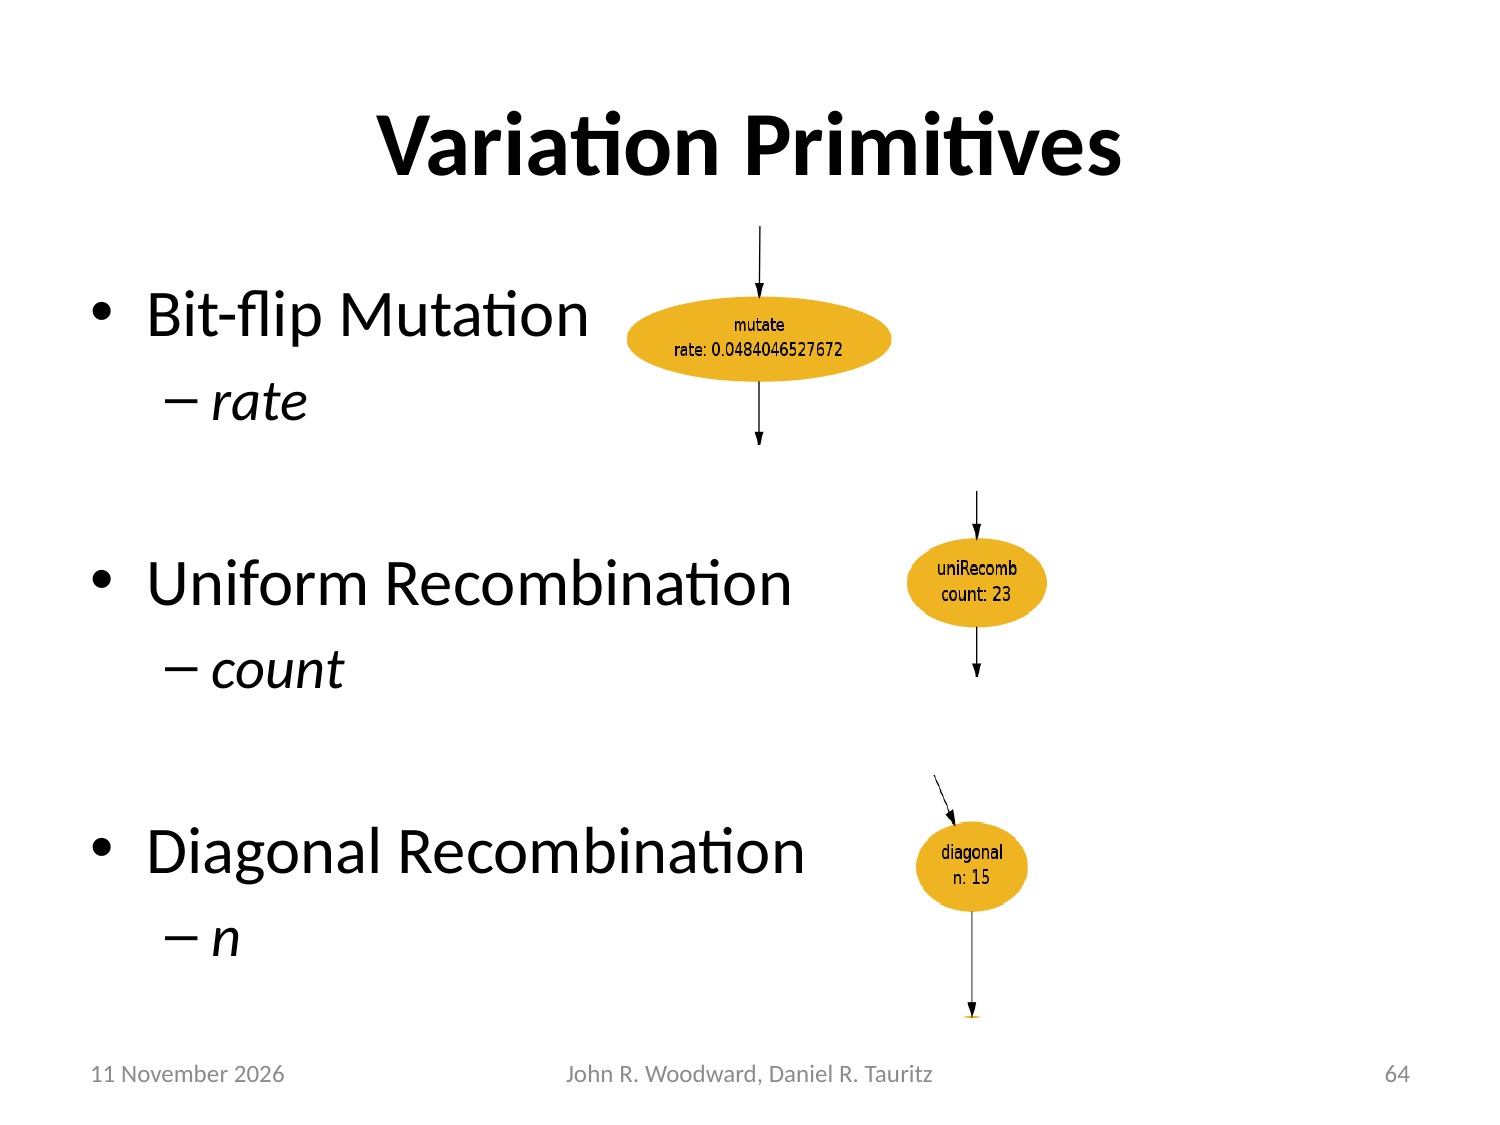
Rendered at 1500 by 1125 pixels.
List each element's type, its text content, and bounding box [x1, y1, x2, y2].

picture [879, 491, 1097, 677]
footer John R. Woodward, Daniel R. Tauritz [512, 1042, 988, 1103]
picture [911, 774, 1065, 1019]
list Bit-flip Mutation rate Uniform Recombination count Diagonal Recombination n [75, 262, 1425, 1005]
title Variation Primitives [75, 45, 1425, 233]
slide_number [75, 1042, 425, 1103]
slide_number 64 [1074, 1042, 1425, 1103]
picture [621, 226, 898, 445]
